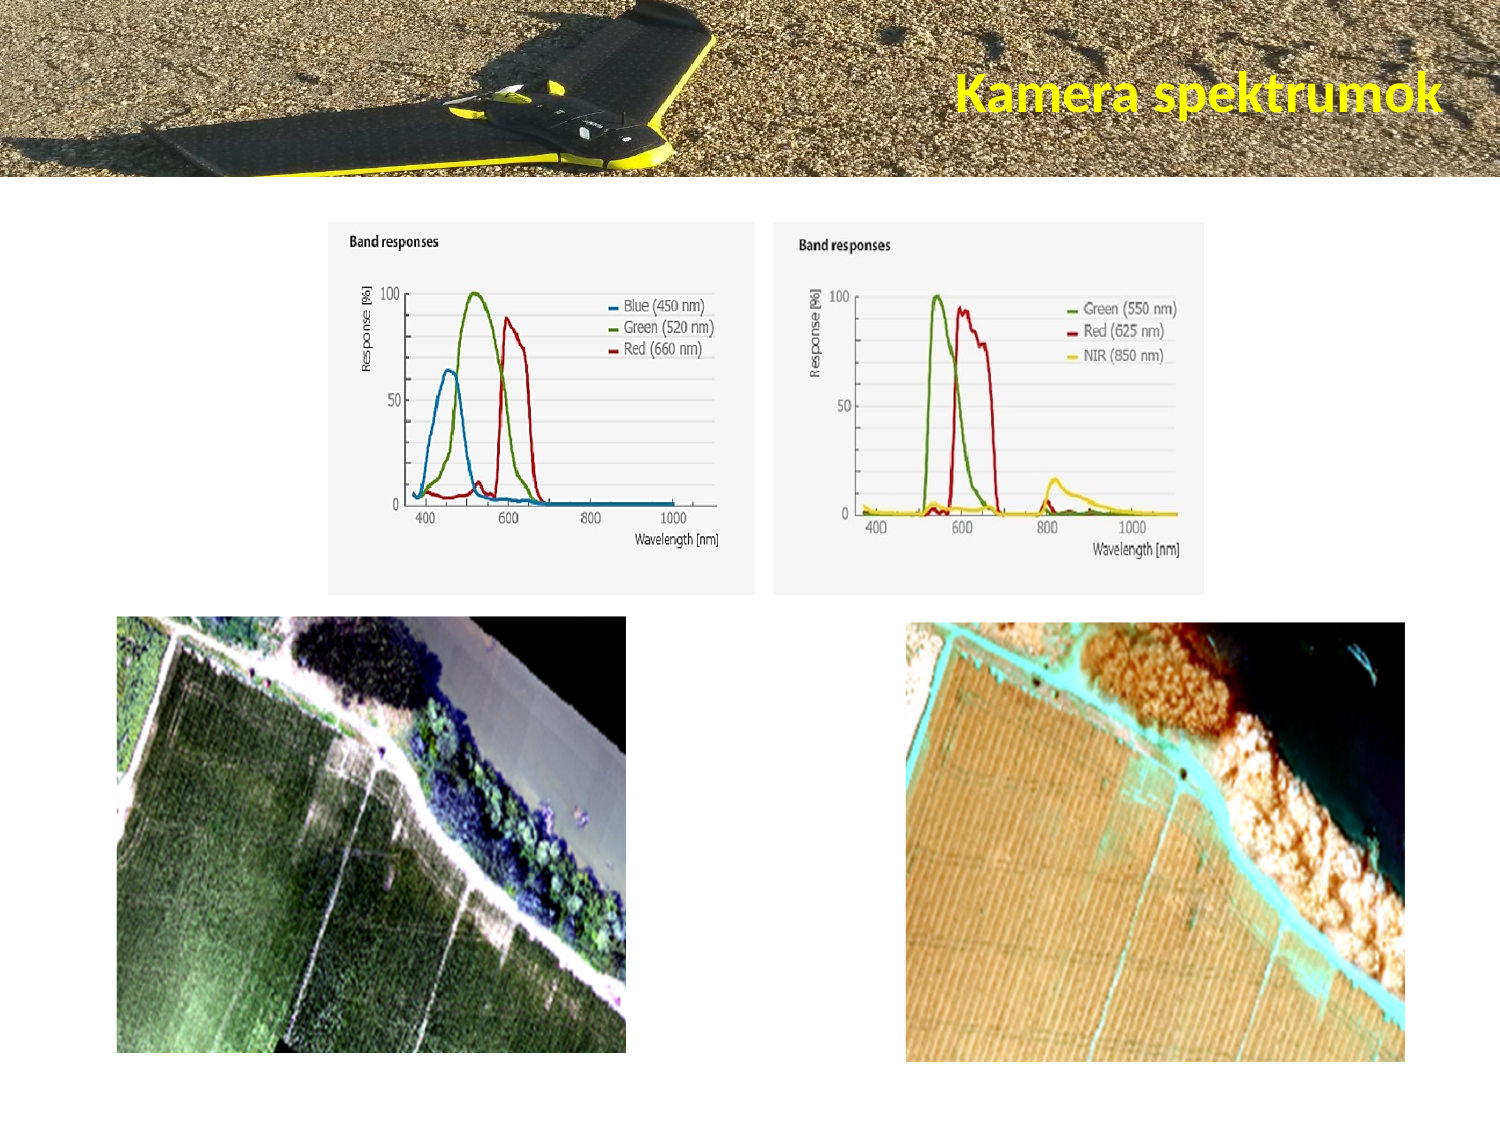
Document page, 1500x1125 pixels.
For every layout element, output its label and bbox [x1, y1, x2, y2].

picture [0, 0, 1500, 178]
picture [117, 222, 1404, 1093]
